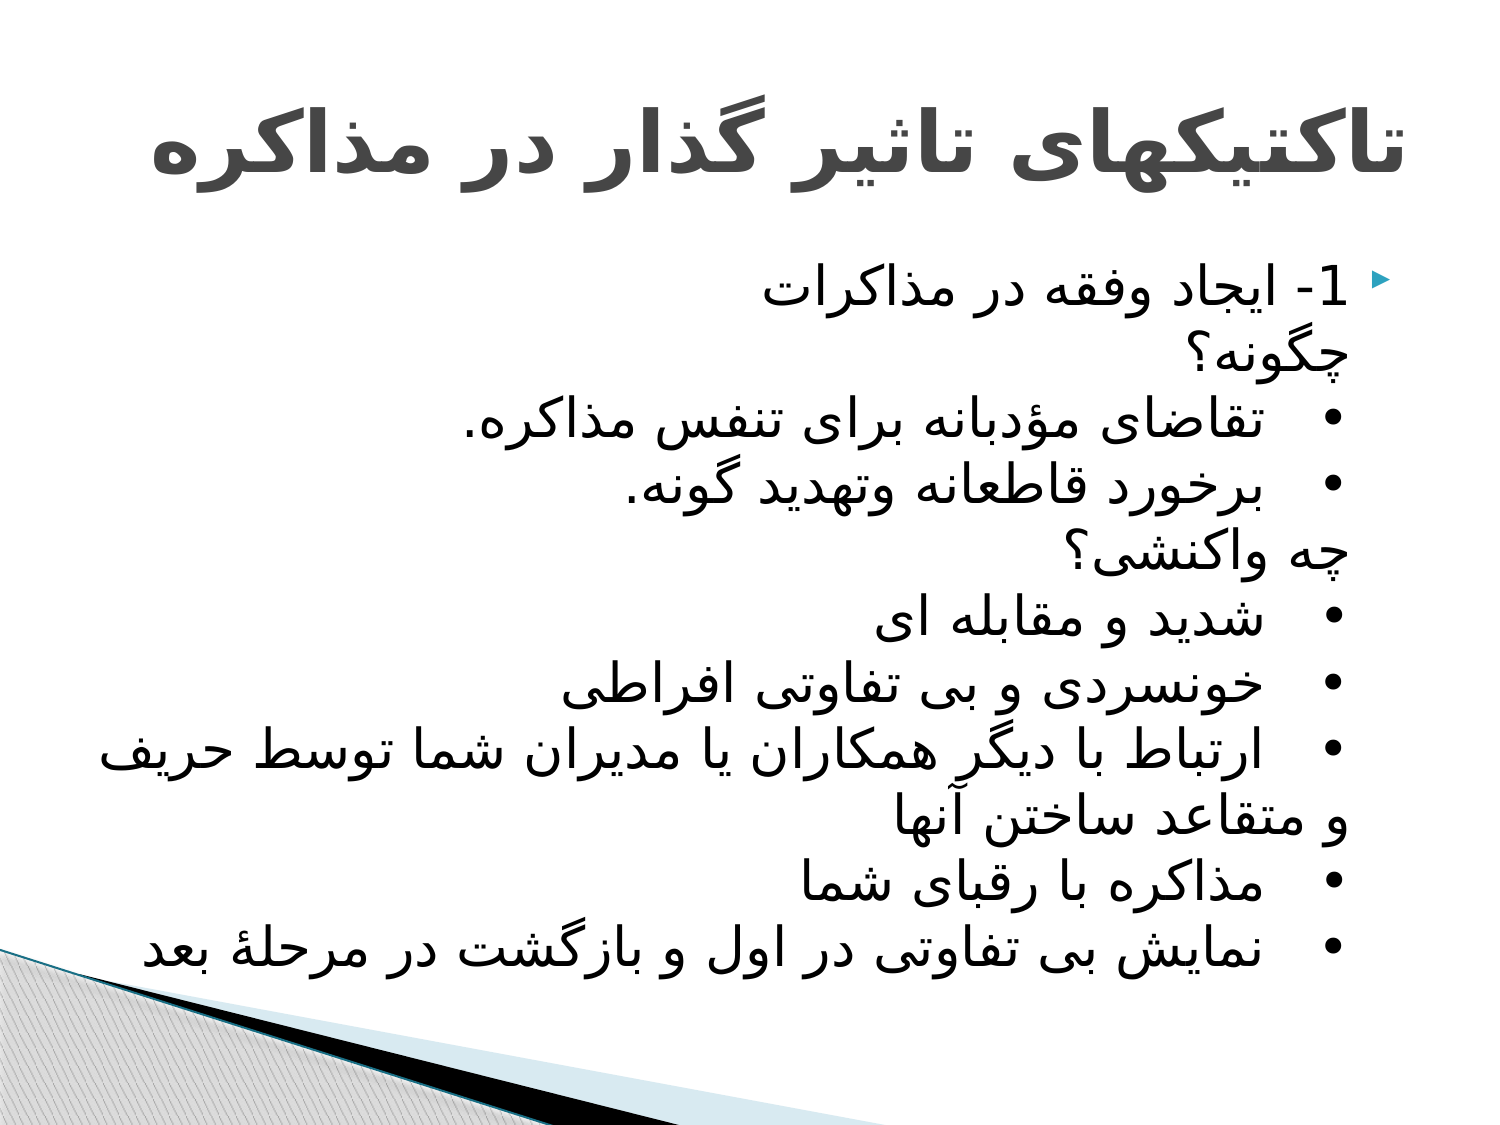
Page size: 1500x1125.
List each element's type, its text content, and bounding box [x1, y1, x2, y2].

title تاکتیکهای تاثیر گذار در مذاکره [75, 45, 1425, 233]
list 1- ایجاد وفقه در مذاکرات چگونه؟ • تقاضای مؤدبانه برای تنفس مذاکره. • برخورد قاطعانه وتهدید گونه. چه واکنشی؟ • شدید و مقابله ای • خونسردی و بی تفاوتی افراطی • ارتباط با دیگر همکاران یا مدیران شما توسط حریف و متقاعد ساختن آنها • مذاکره با رقبای شما • نمایش بی تفاوتی در اول و بازگشت در مرحلۀ بعد [75, 243, 1425, 986]
